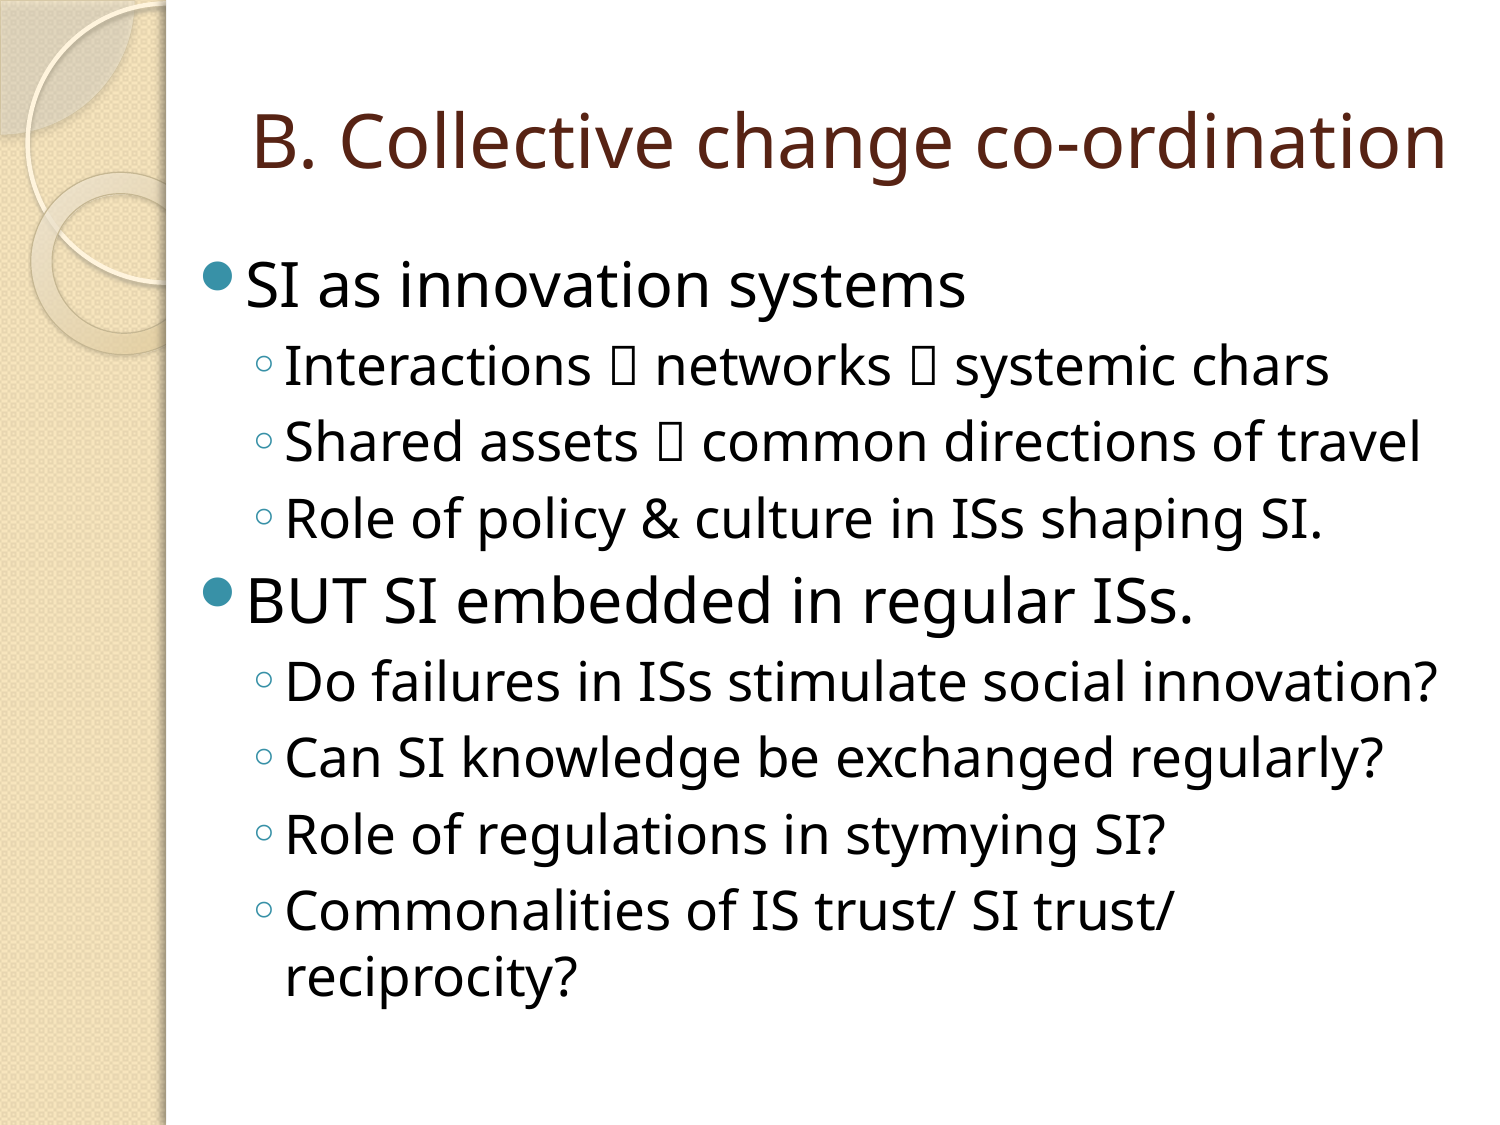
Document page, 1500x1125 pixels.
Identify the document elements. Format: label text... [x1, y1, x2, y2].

title B. Collective change co-ordination [235, 45, 1466, 233]
list SI as innovation systems Interactions  networks  systemic chars Shared assets  common directions of travel Role of policy & culture in ISs shaping SI. BUT SI embedded in regular ISs. Do failures in ISs stimulate social innovation? Can SI knowledge be exchanged regularly? Role of regulations in stymying SI? Commonalities of IS trust/ SI trust/ reciprocity? [171, 237, 1466, 1025]
